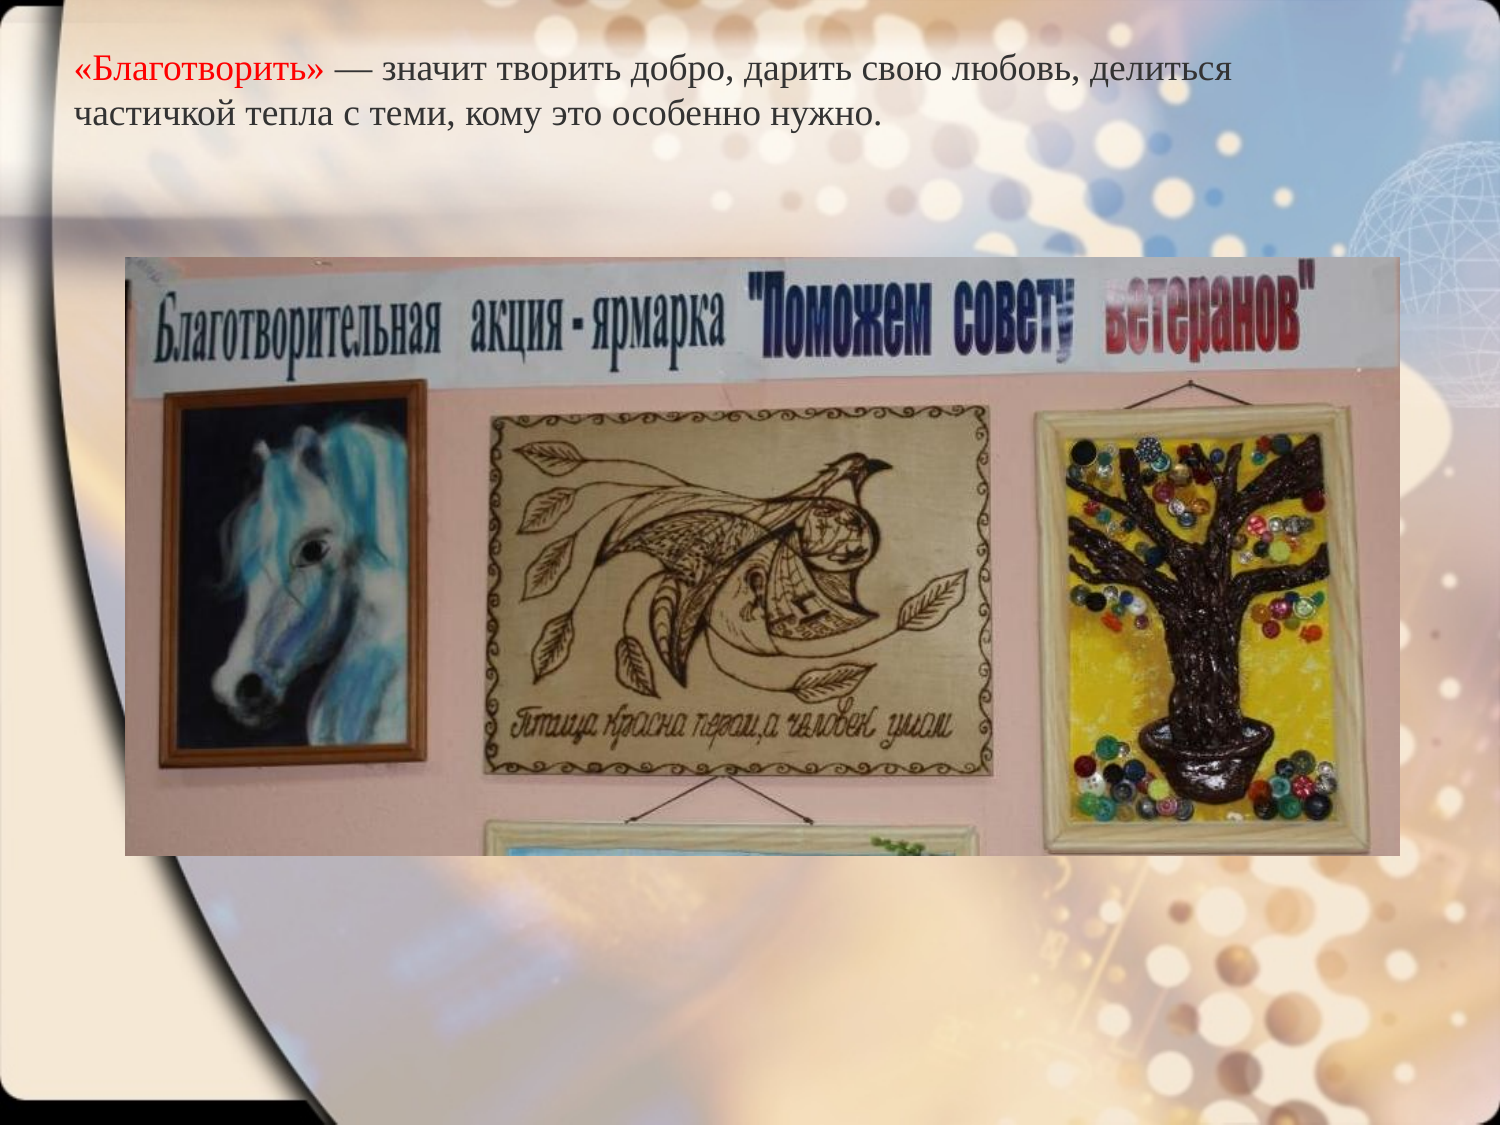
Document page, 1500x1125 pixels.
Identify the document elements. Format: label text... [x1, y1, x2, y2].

picture [0, 0, 1500, 1125]
text_box «Благотворить» — значит творить добро, дарить свою любовь, делиться частичкой тепла с теми, кому это особенно нужно. [58, 35, 1360, 141]
